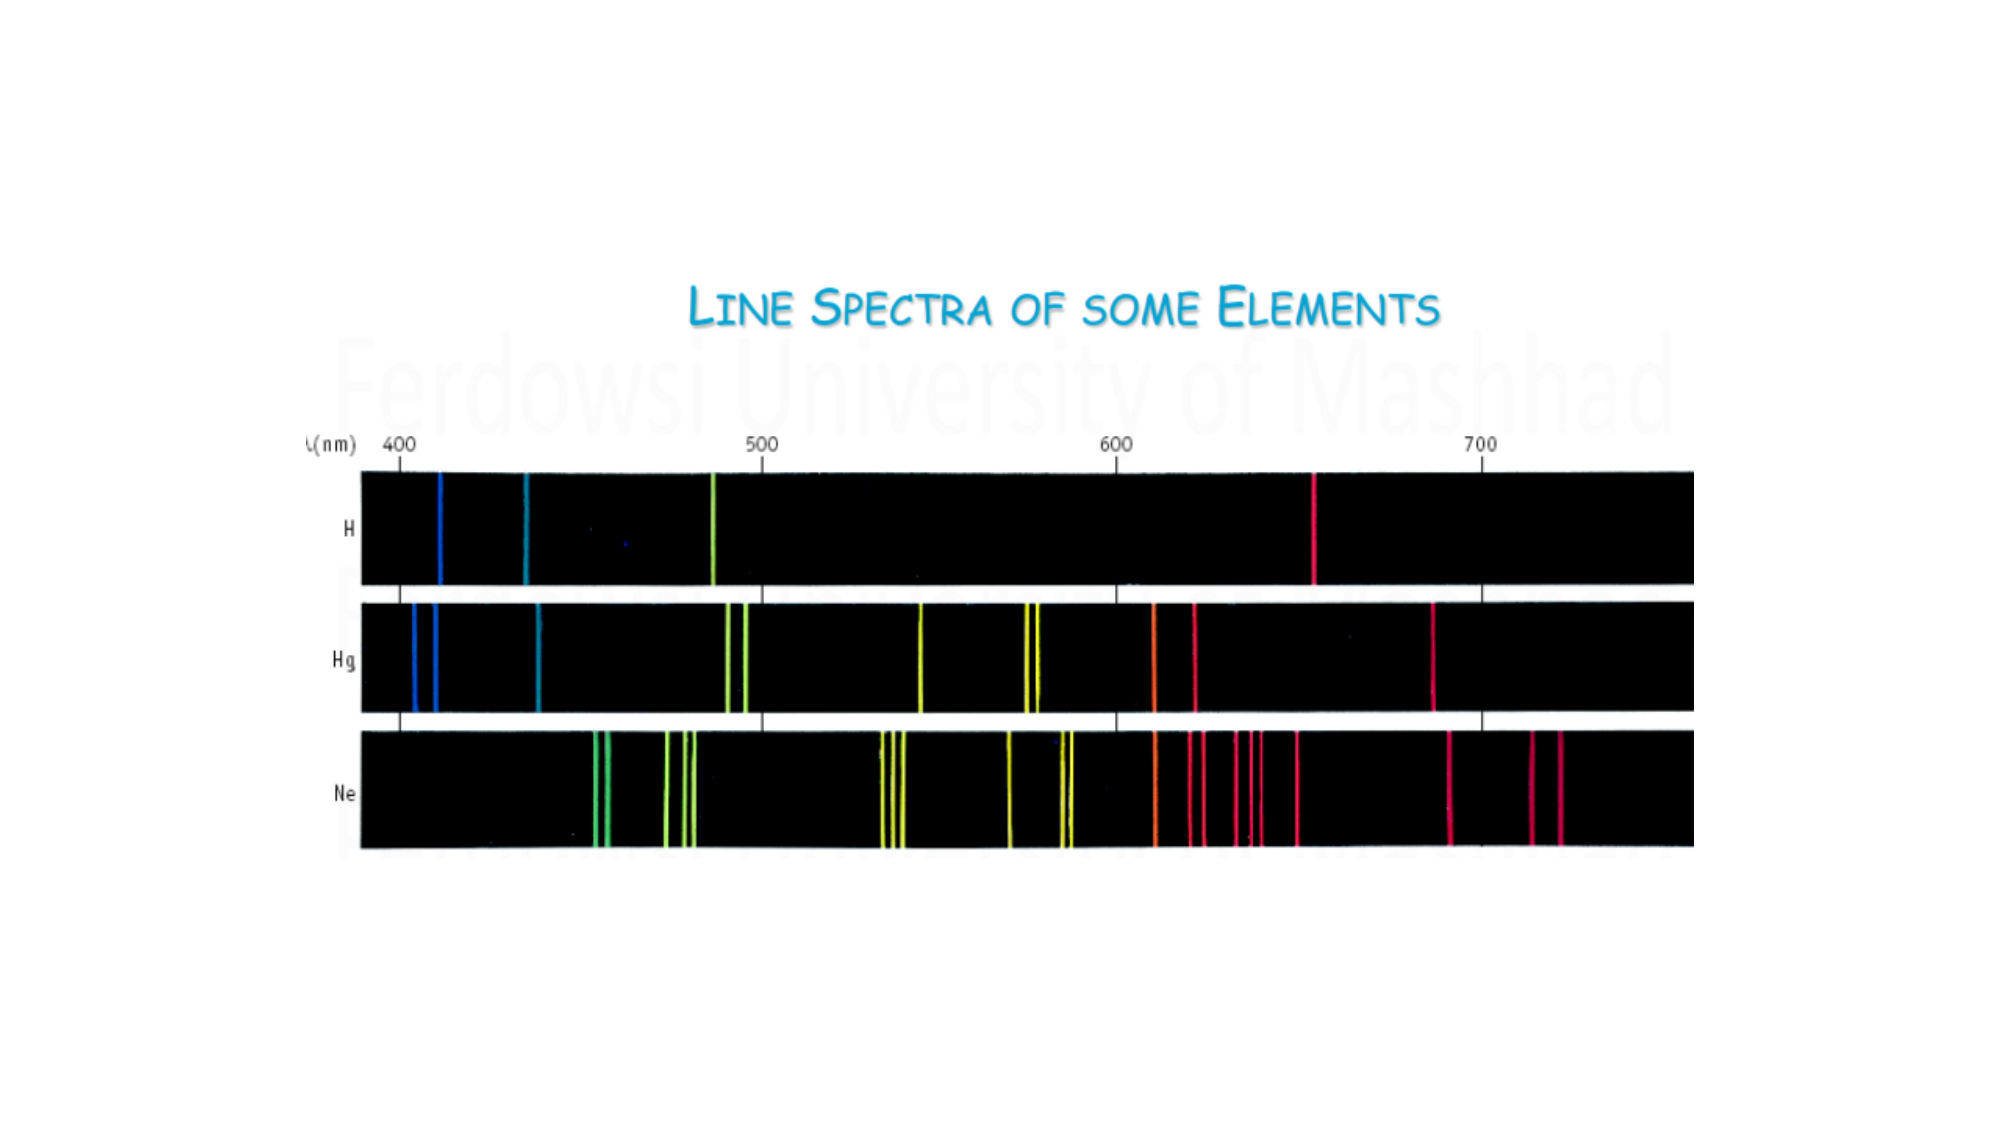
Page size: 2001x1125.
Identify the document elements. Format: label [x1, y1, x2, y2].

picture [306, 266, 1694, 859]
